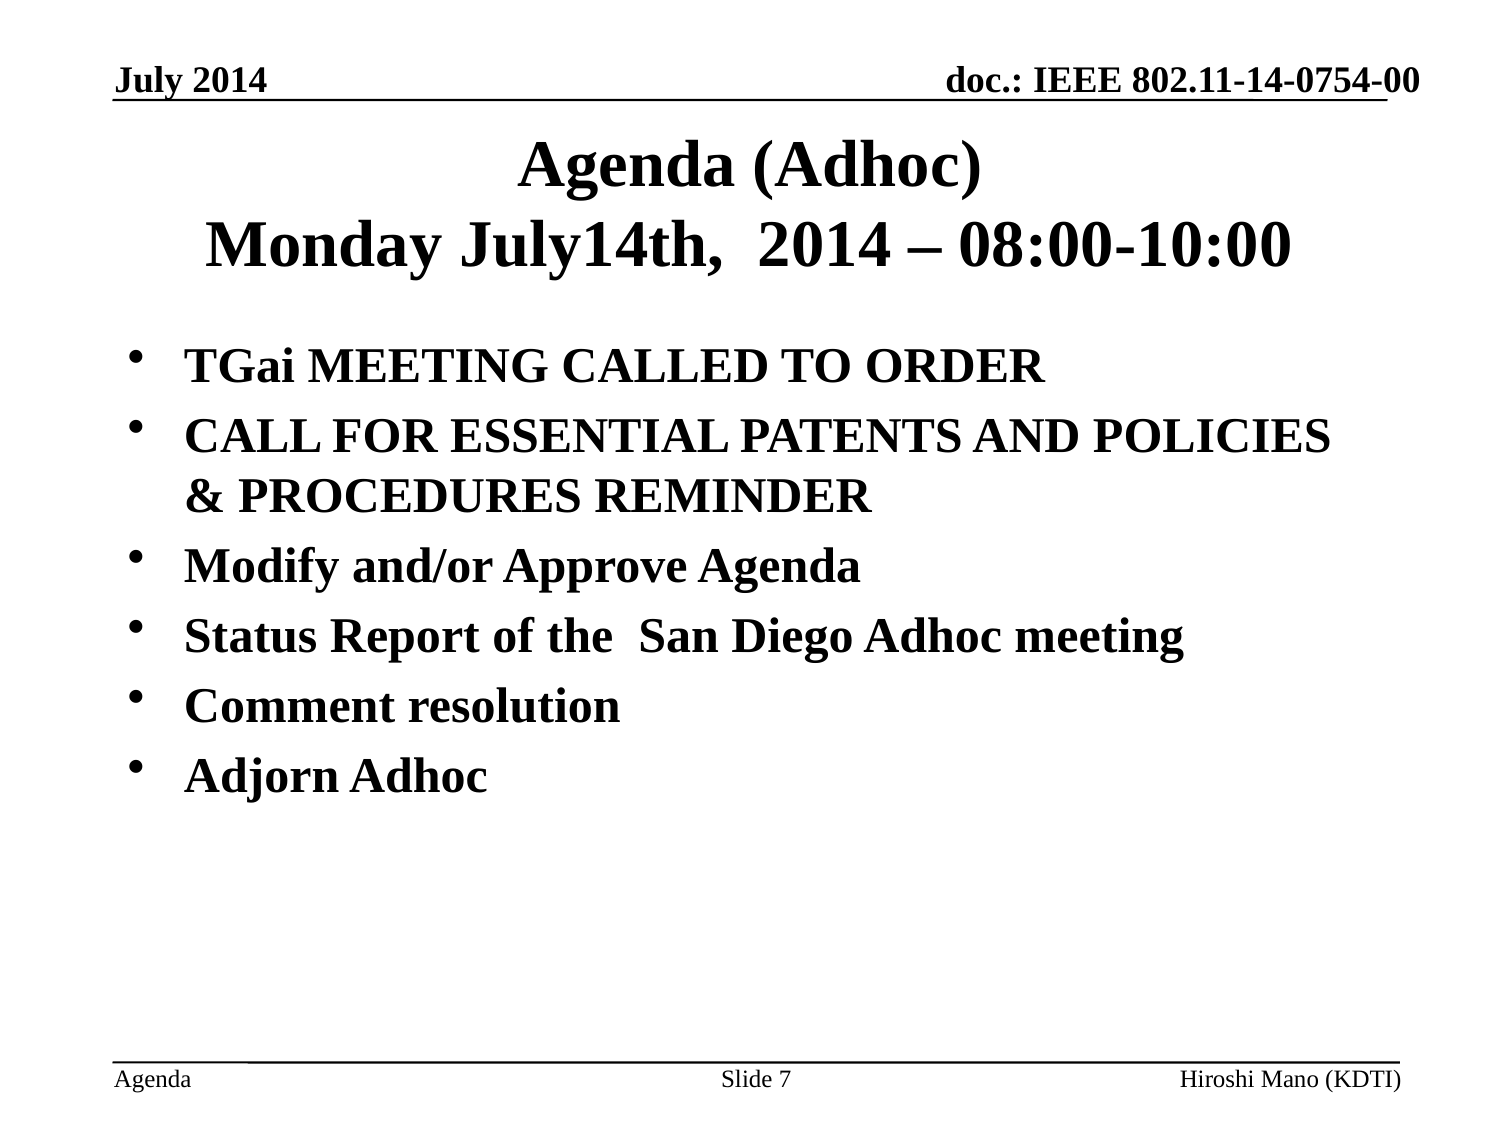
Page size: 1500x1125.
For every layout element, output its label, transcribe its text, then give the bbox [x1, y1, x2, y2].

list TGai MEETING CALLED TO ORDER CALL FOR ESSENTIAL PATENTS AND POLICIES & PROCEDURES REMINDER Modify and/or Approve Agenda Status Report of the San Diego Adhoc meeting Comment resolution Adjorn Adhoc [112, 324, 1388, 1001]
footer Hiroshi Mano (KDTI) [1171, 1061, 1402, 1093]
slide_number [114, 54, 270, 101]
title Agenda (Adhoc) Monday July14th, 2014 – 08:00-10:00 [112, 112, 1388, 288]
slide_number Slide 7 [712, 1061, 800, 1093]
